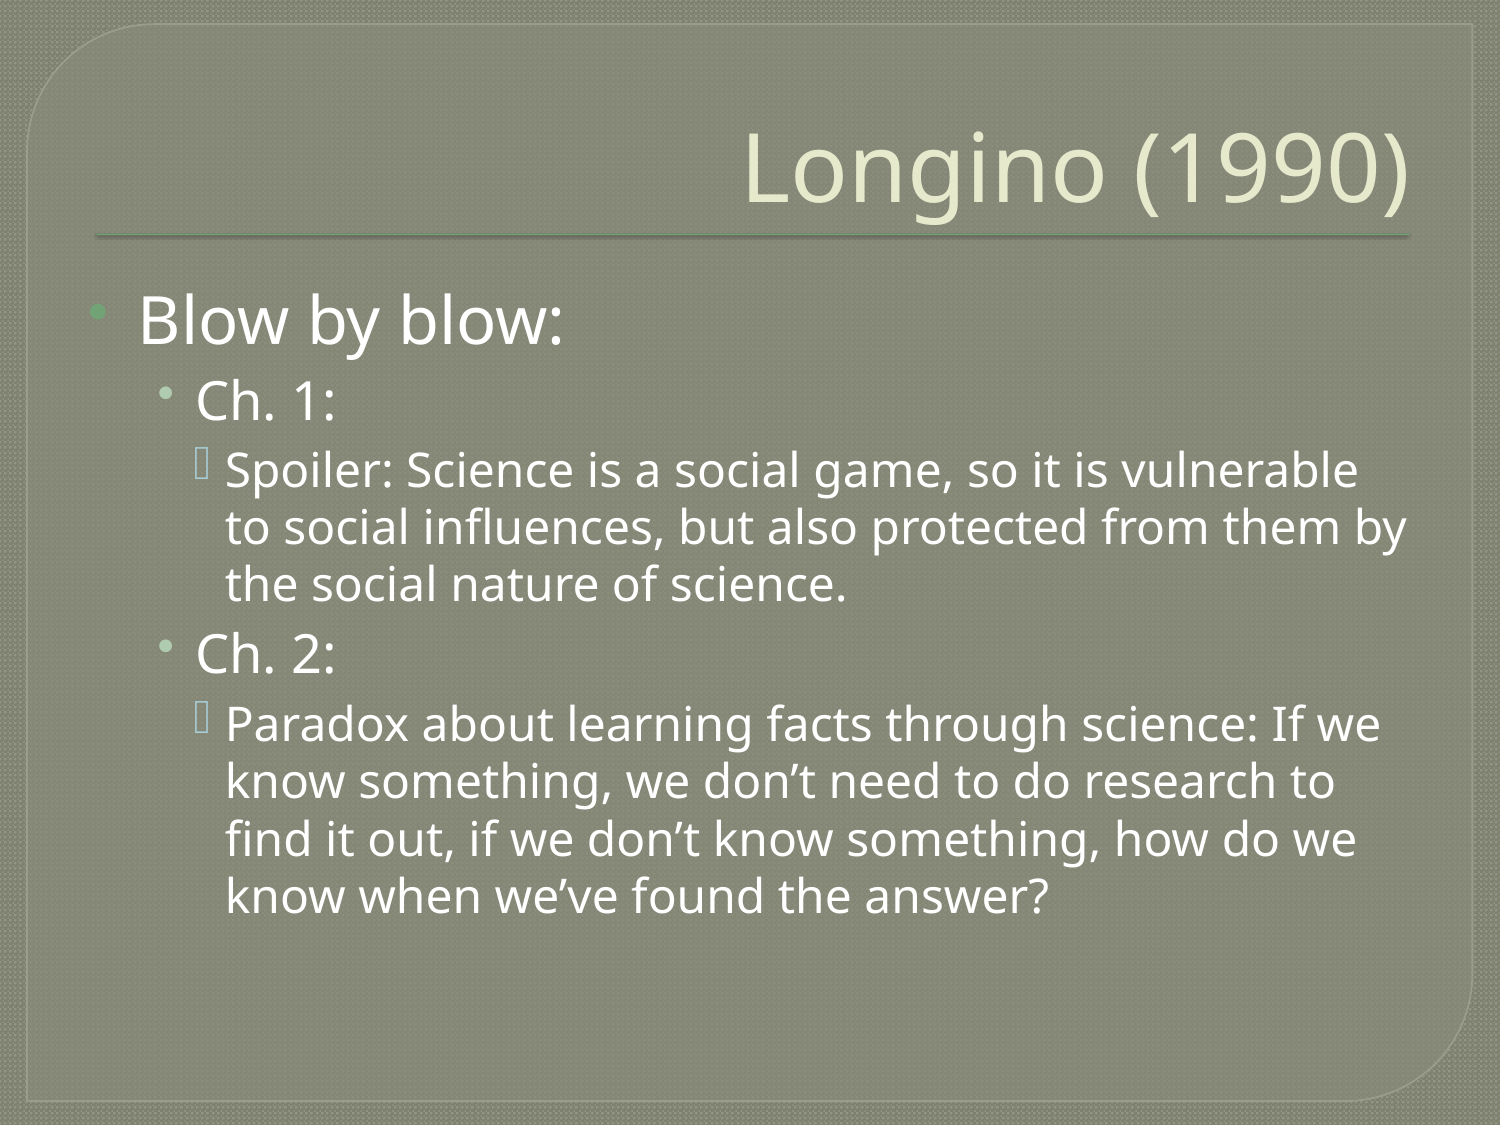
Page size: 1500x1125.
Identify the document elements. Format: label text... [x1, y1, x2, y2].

title Longino (1990) [75, 41, 1425, 230]
list Blow by blow: Ch. 1: Spoiler: Science is a social game, so it is vulnerable to social influences, but also protected from them by the social nature of science. Ch. 2: Paradox about learning facts through science: If we know something, we don’t need to do research to find it out, if we don’t know something, how do we know when we’ve found the answer? [75, 270, 1425, 1013]
